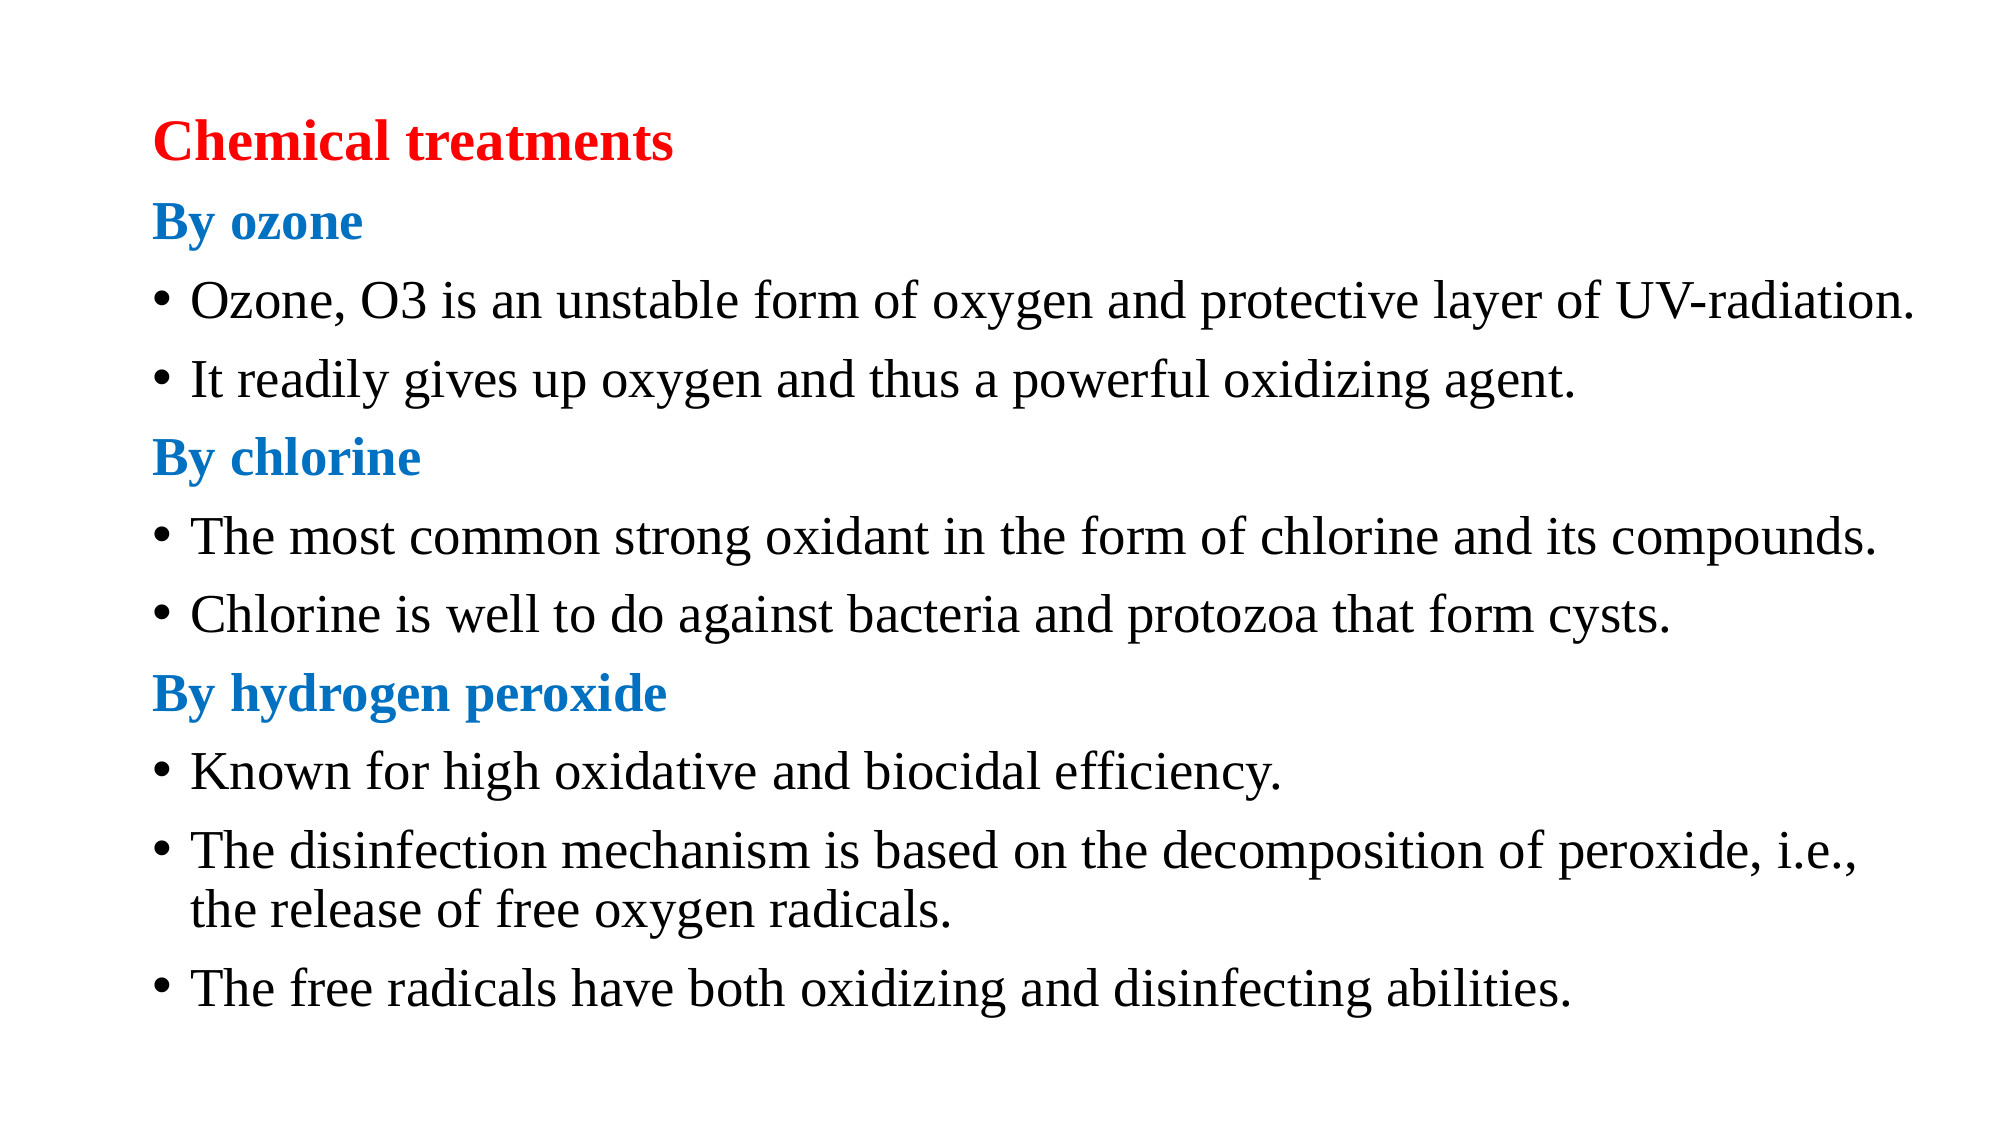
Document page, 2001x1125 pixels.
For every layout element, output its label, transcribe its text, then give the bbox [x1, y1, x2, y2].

list Chemical treatments By ozone Ozone, O3 is an unstable form of oxygen and protective layer of UV-radiation. It readily gives up oxygen and thus a powerful oxidizing agent. By chlorine The most common strong oxidant in the form of chlorine and its compounds. Chlorine is well to do against bacteria and protozoa that form cysts. By hydrogen peroxide Known for high oxidative and biocidal efficiency. The disinfection mechanism is based on the decomposition of peroxide, i.e., the release of free oxygen radicals. The free radicals have both oxidizing and disinfecting abilities. [137, 102, 1948, 1078]
